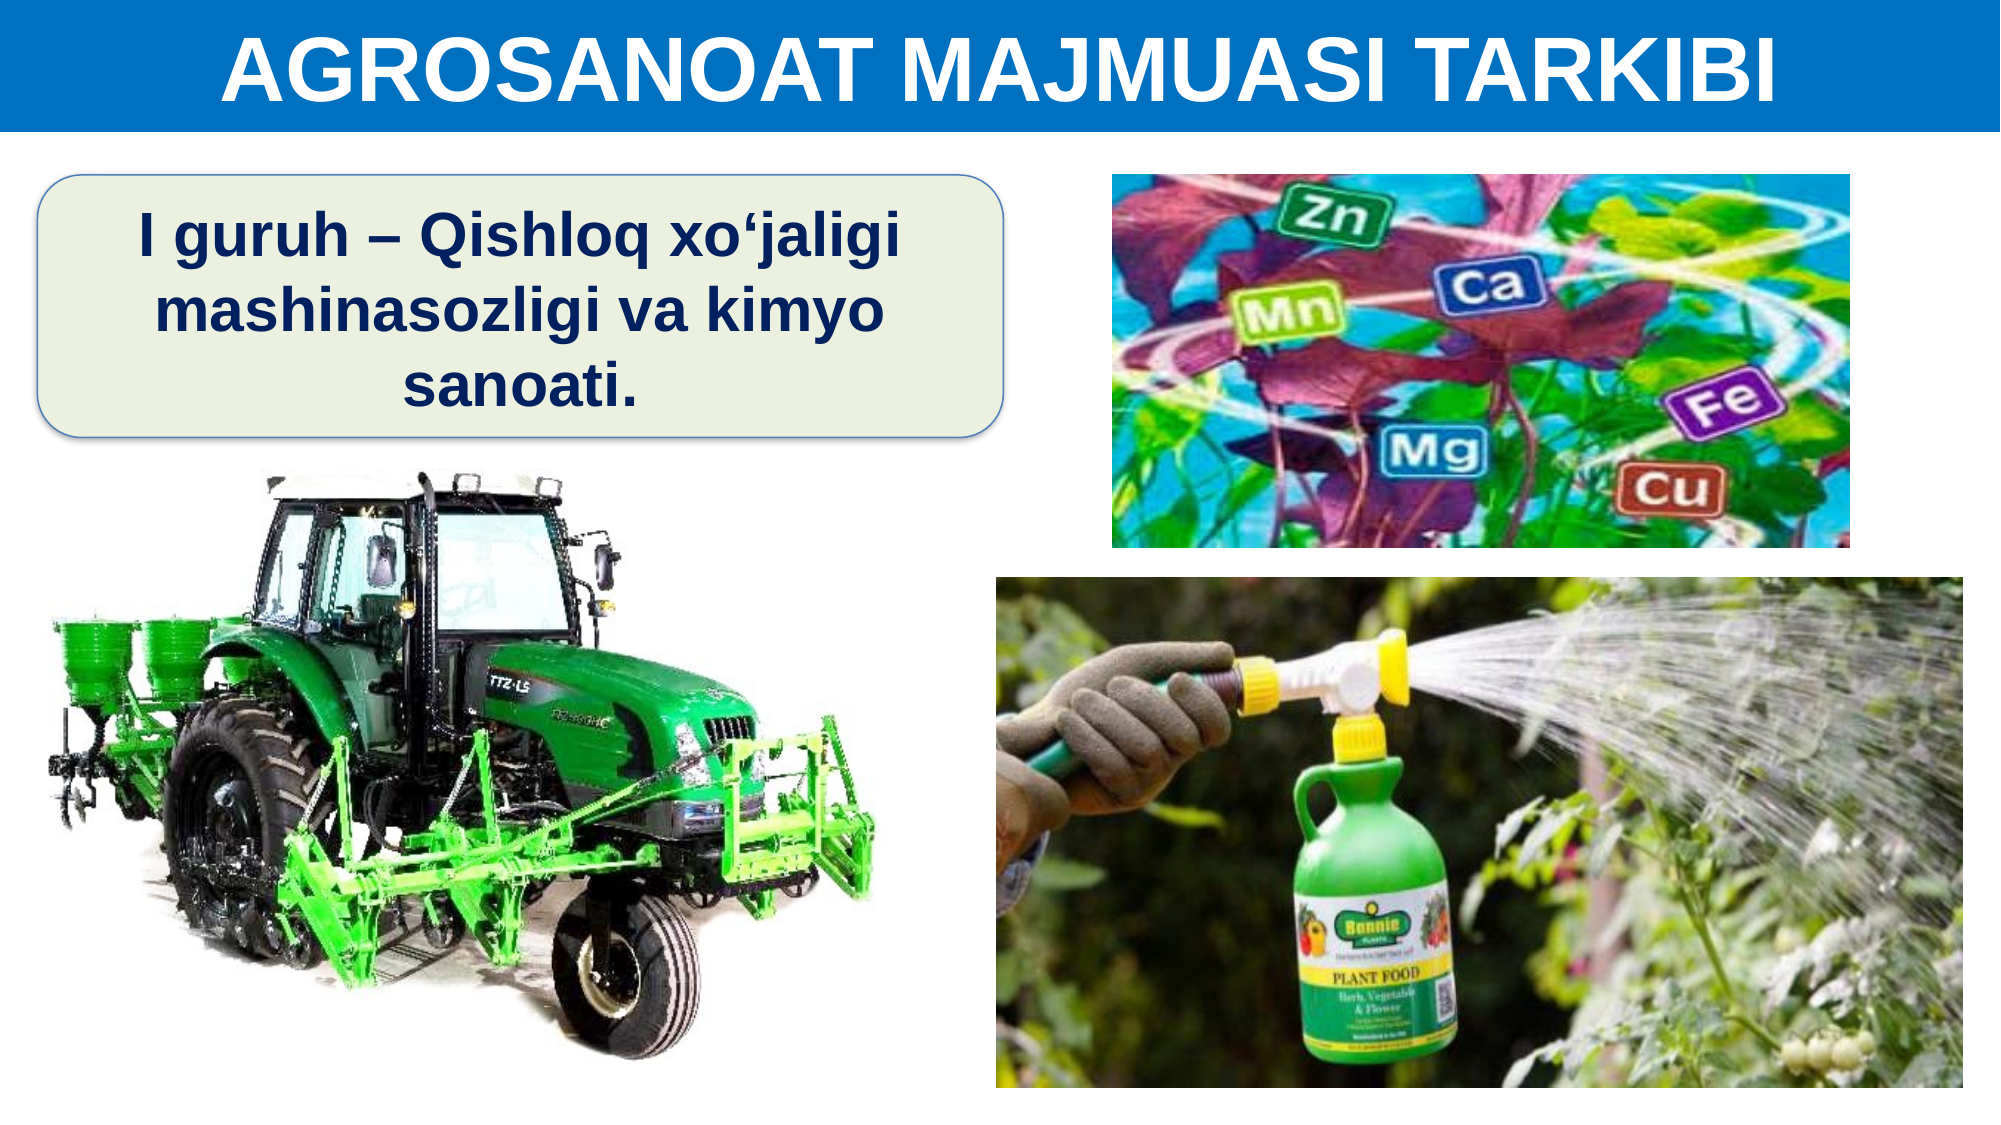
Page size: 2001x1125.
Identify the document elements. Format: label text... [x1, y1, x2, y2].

text_box I guruh – Qishloq xo‘jaligi mashinasozligi va kimyo sanoati. [36, 174, 1005, 439]
picture [1112, 174, 1851, 549]
picture [37, 463, 888, 1063]
title AGROSANOAT MAJMUASI TARKIBI [0, 0, 2000, 132]
picture [996, 576, 1963, 1088]
